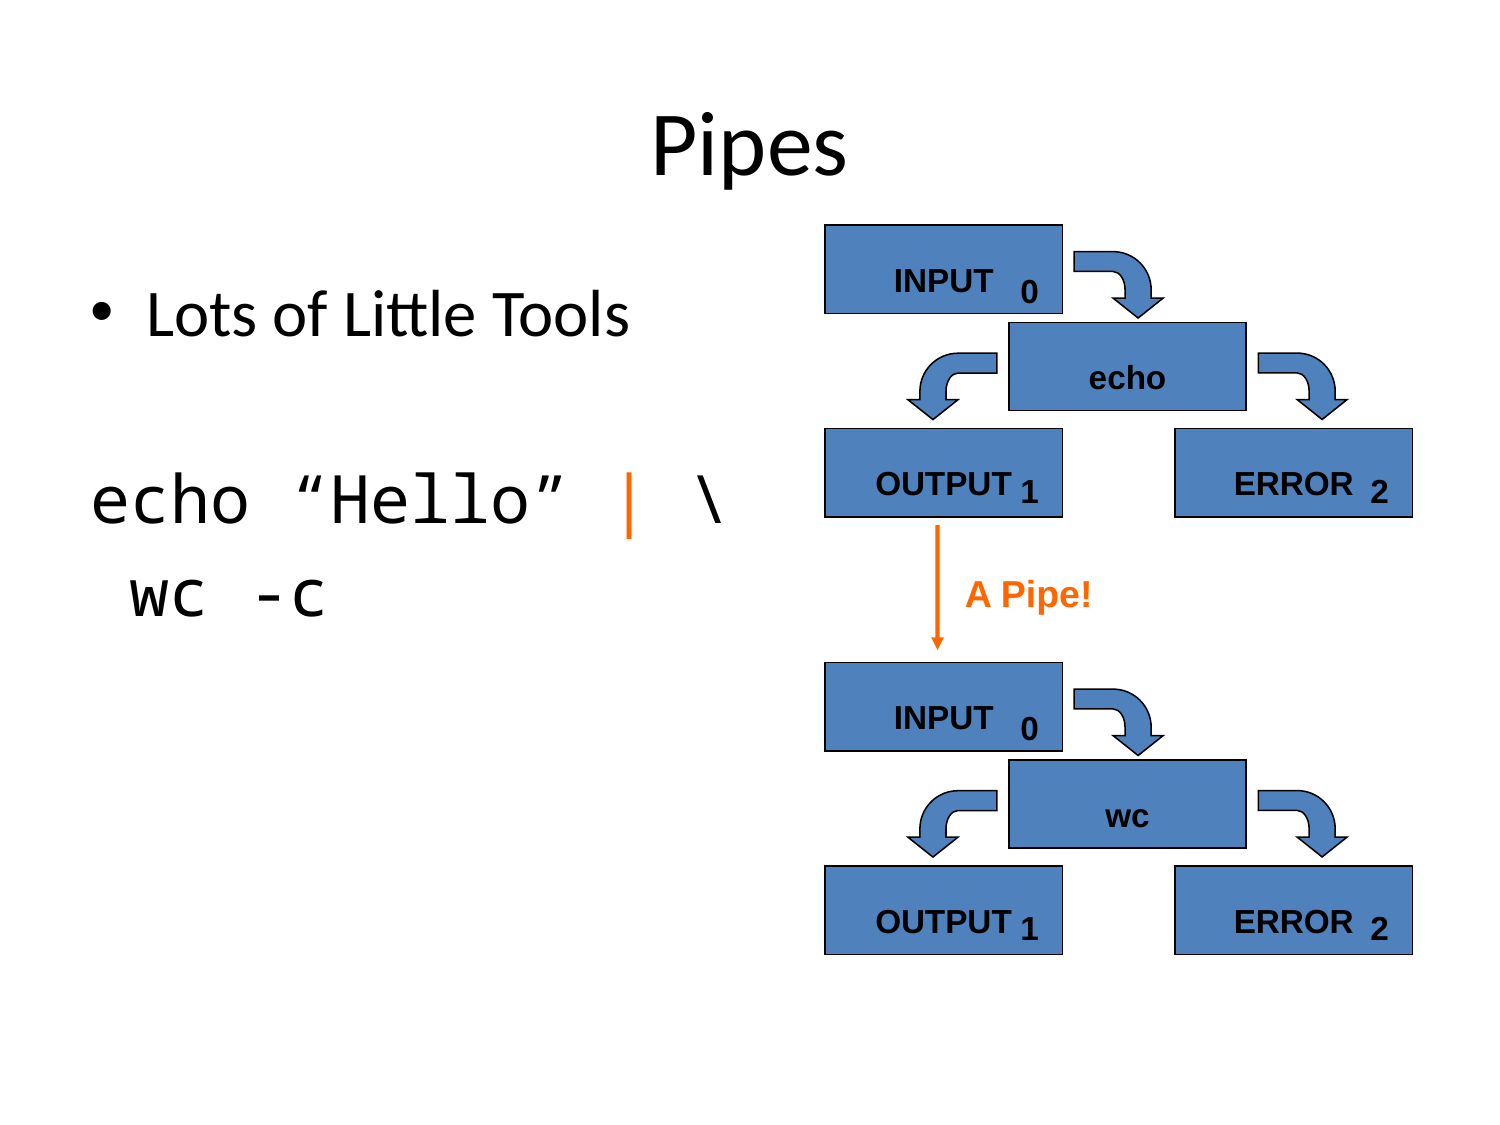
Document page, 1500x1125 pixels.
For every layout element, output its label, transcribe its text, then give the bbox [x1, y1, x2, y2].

title Pipes [75, 45, 1425, 233]
list Lots of Little Tools echo “Hello” | \ wc -c [75, 262, 1425, 1005]
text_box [824, 662, 1413, 956]
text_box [937, 524, 1376, 651]
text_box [824, 224, 1413, 518]
